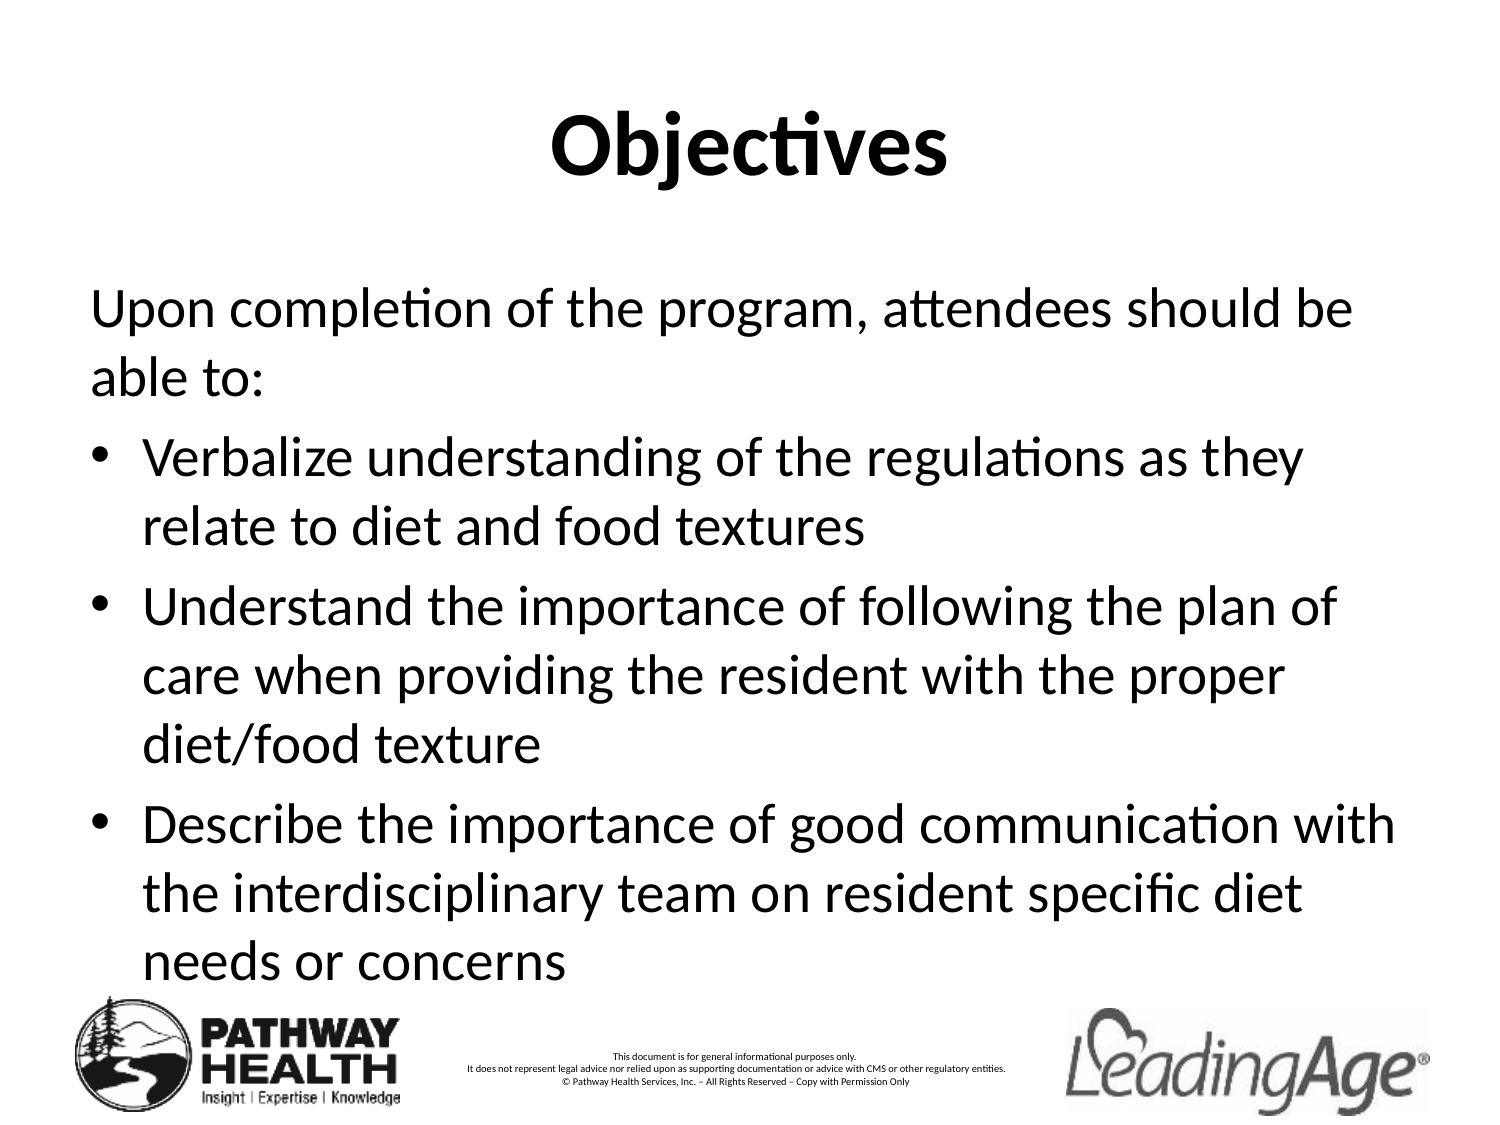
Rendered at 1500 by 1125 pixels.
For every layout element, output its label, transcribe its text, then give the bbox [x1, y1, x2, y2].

picture [1066, 1008, 1430, 1116]
picture [75, 1005, 400, 1112]
list Upon completion of the program, attendees should be able to: Verbalize understanding of the regulations as they relate to diet and food textures Understand the importance of following the plan of care when providing the resident with the proper diet/food texture Describe the importance of good communication with the interdisciplinary team on resident specific diet needs or concerns [75, 262, 1425, 1005]
title Objectives [75, 45, 1425, 233]
